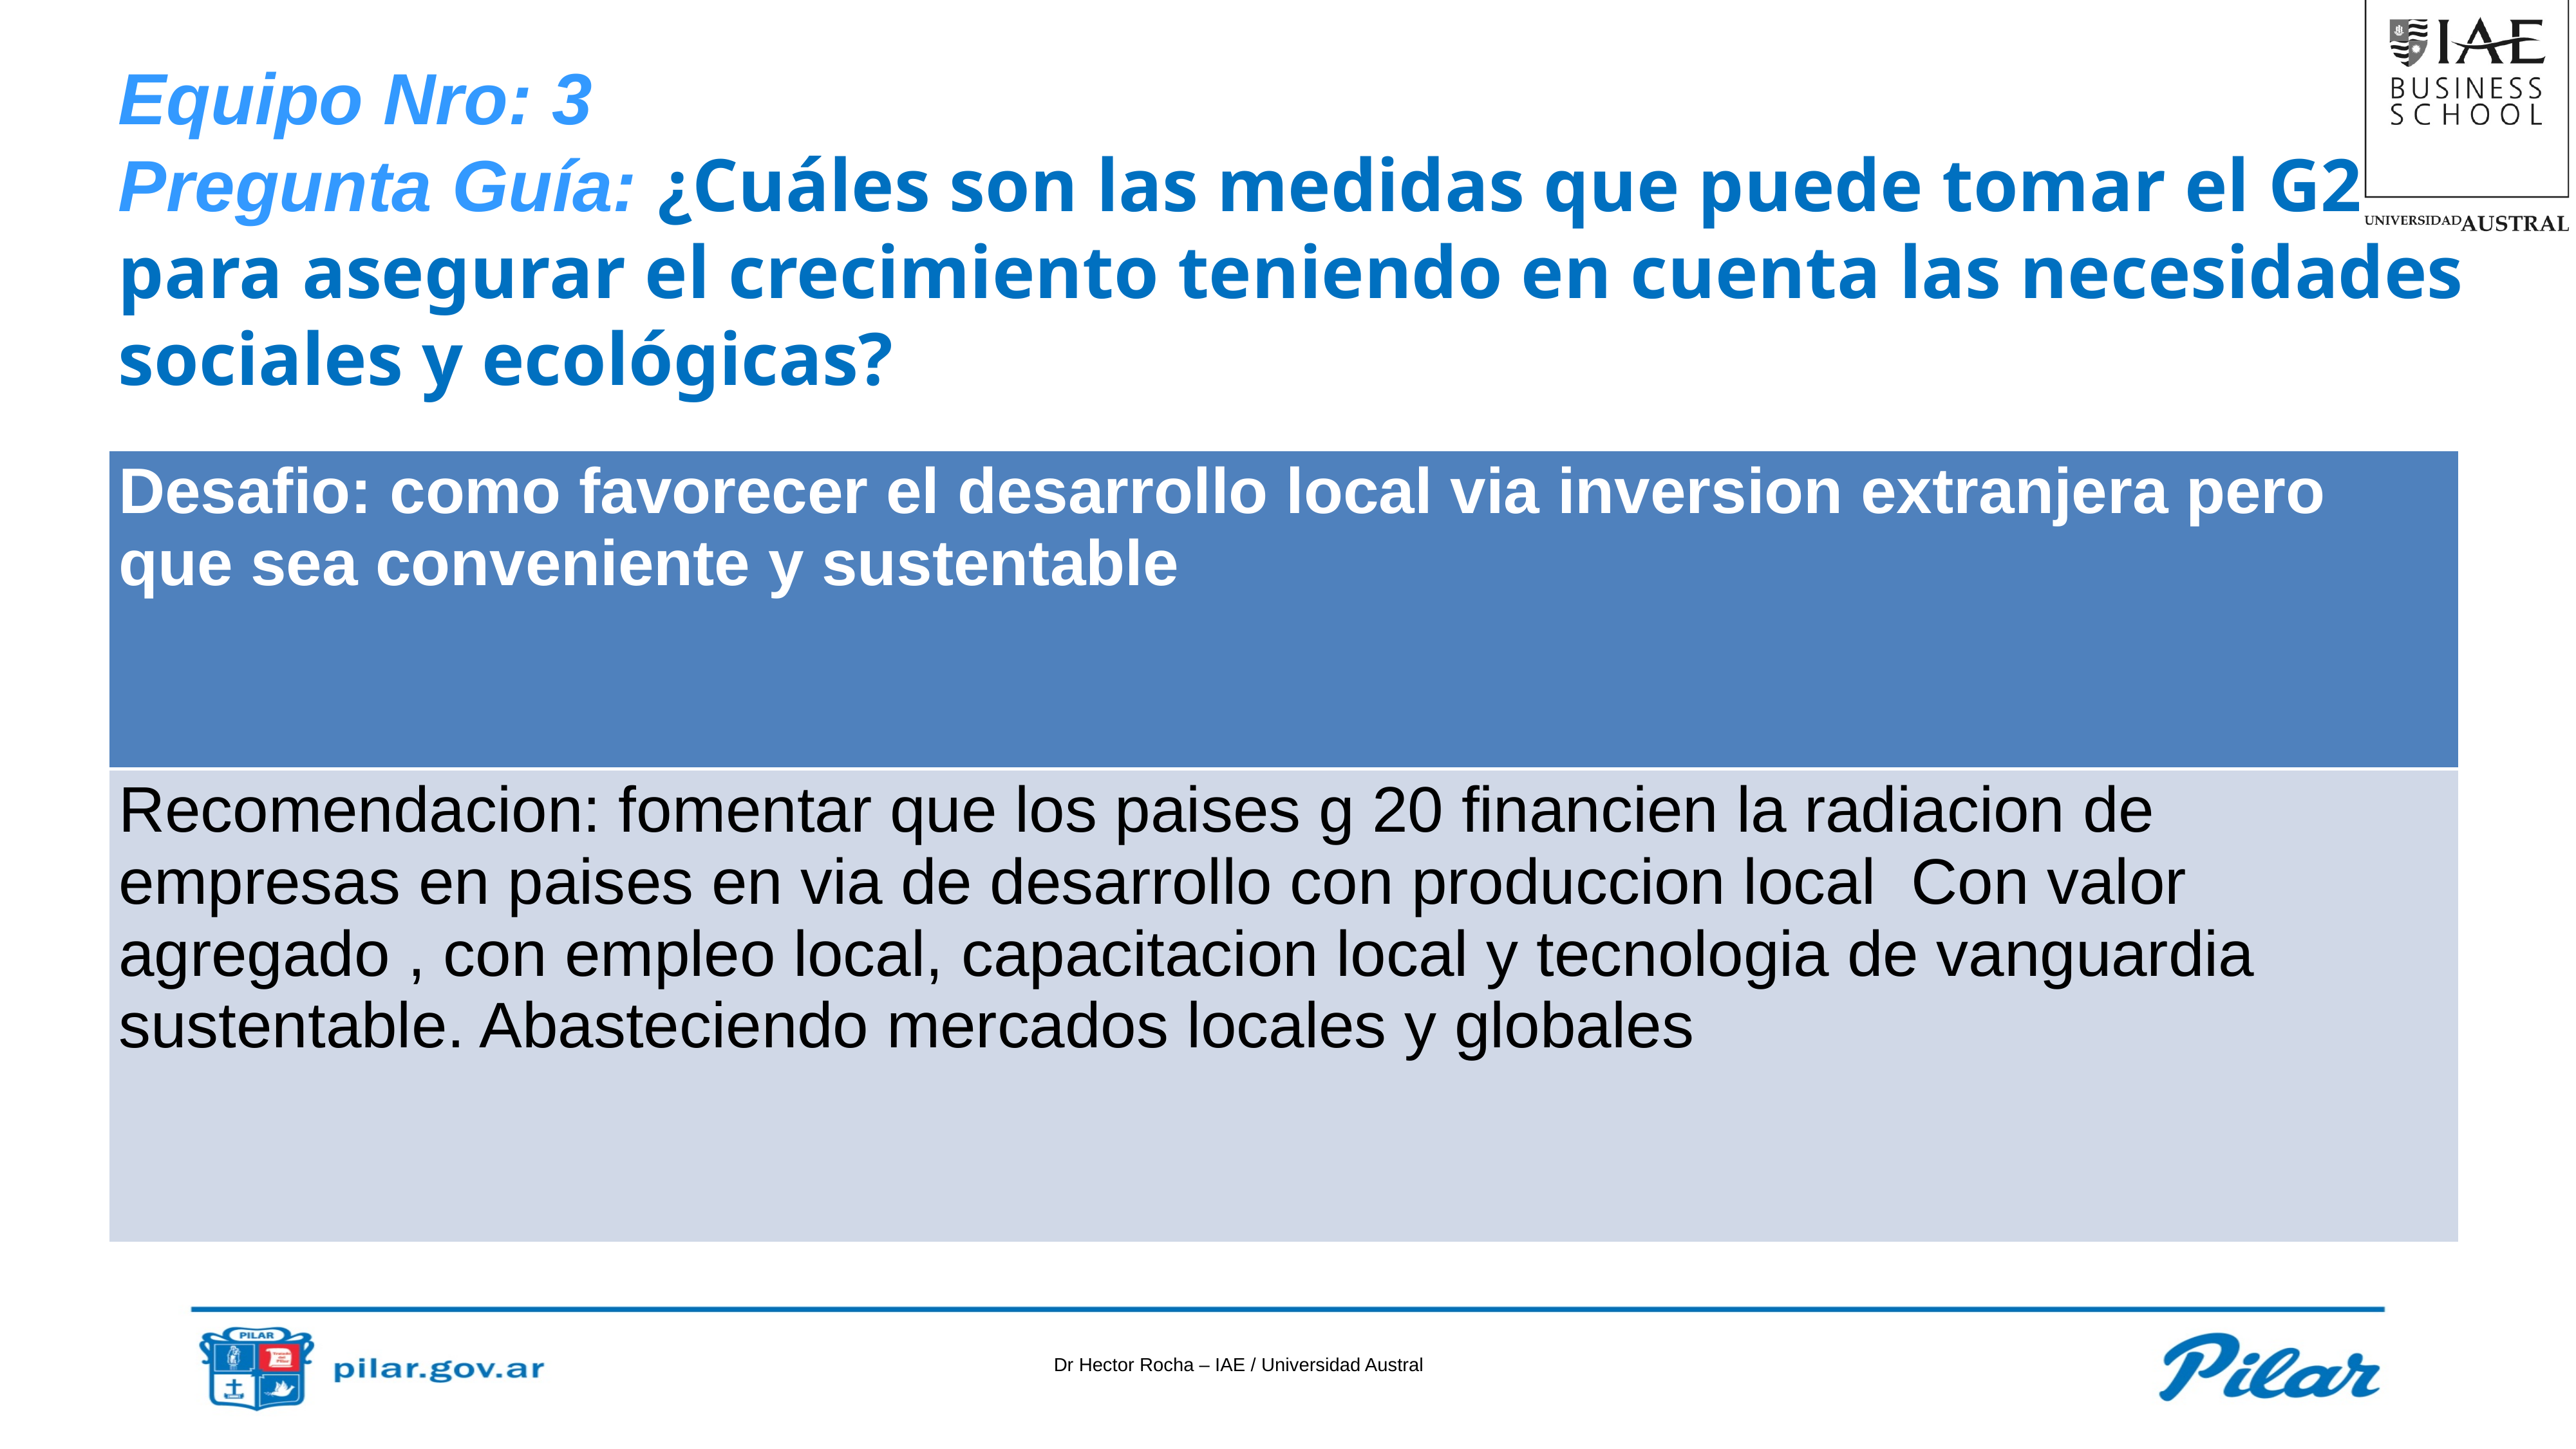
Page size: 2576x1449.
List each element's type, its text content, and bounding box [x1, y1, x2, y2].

text_box Equipo Nro: 3 Pregunta Guía: ¿Cuáles son las medidas que puede tomar el G20 para asegurar el crecimiento teniendo en cuenta las necesidades sociales y ecológicas? [109, 47, 2576, 492]
table_cell Recomendacion: fomentar que los paises g 20 financien la radiacion de empresas en paises en via de desarrollo con produccion local Con valor agregado , con empleo local, capacitacion local y tecnologia de vanguardia sustentable. Abasteciendo mercados locales y globales [109, 771, 2458, 1242]
picture [129, 1294, 2447, 1426]
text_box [2359, 0, 2573, 238]
table_header Desafio: como favorecer el desarrollo local via inversion extranjera pero que sea conveniente y sustentable [109, 451, 2458, 767]
